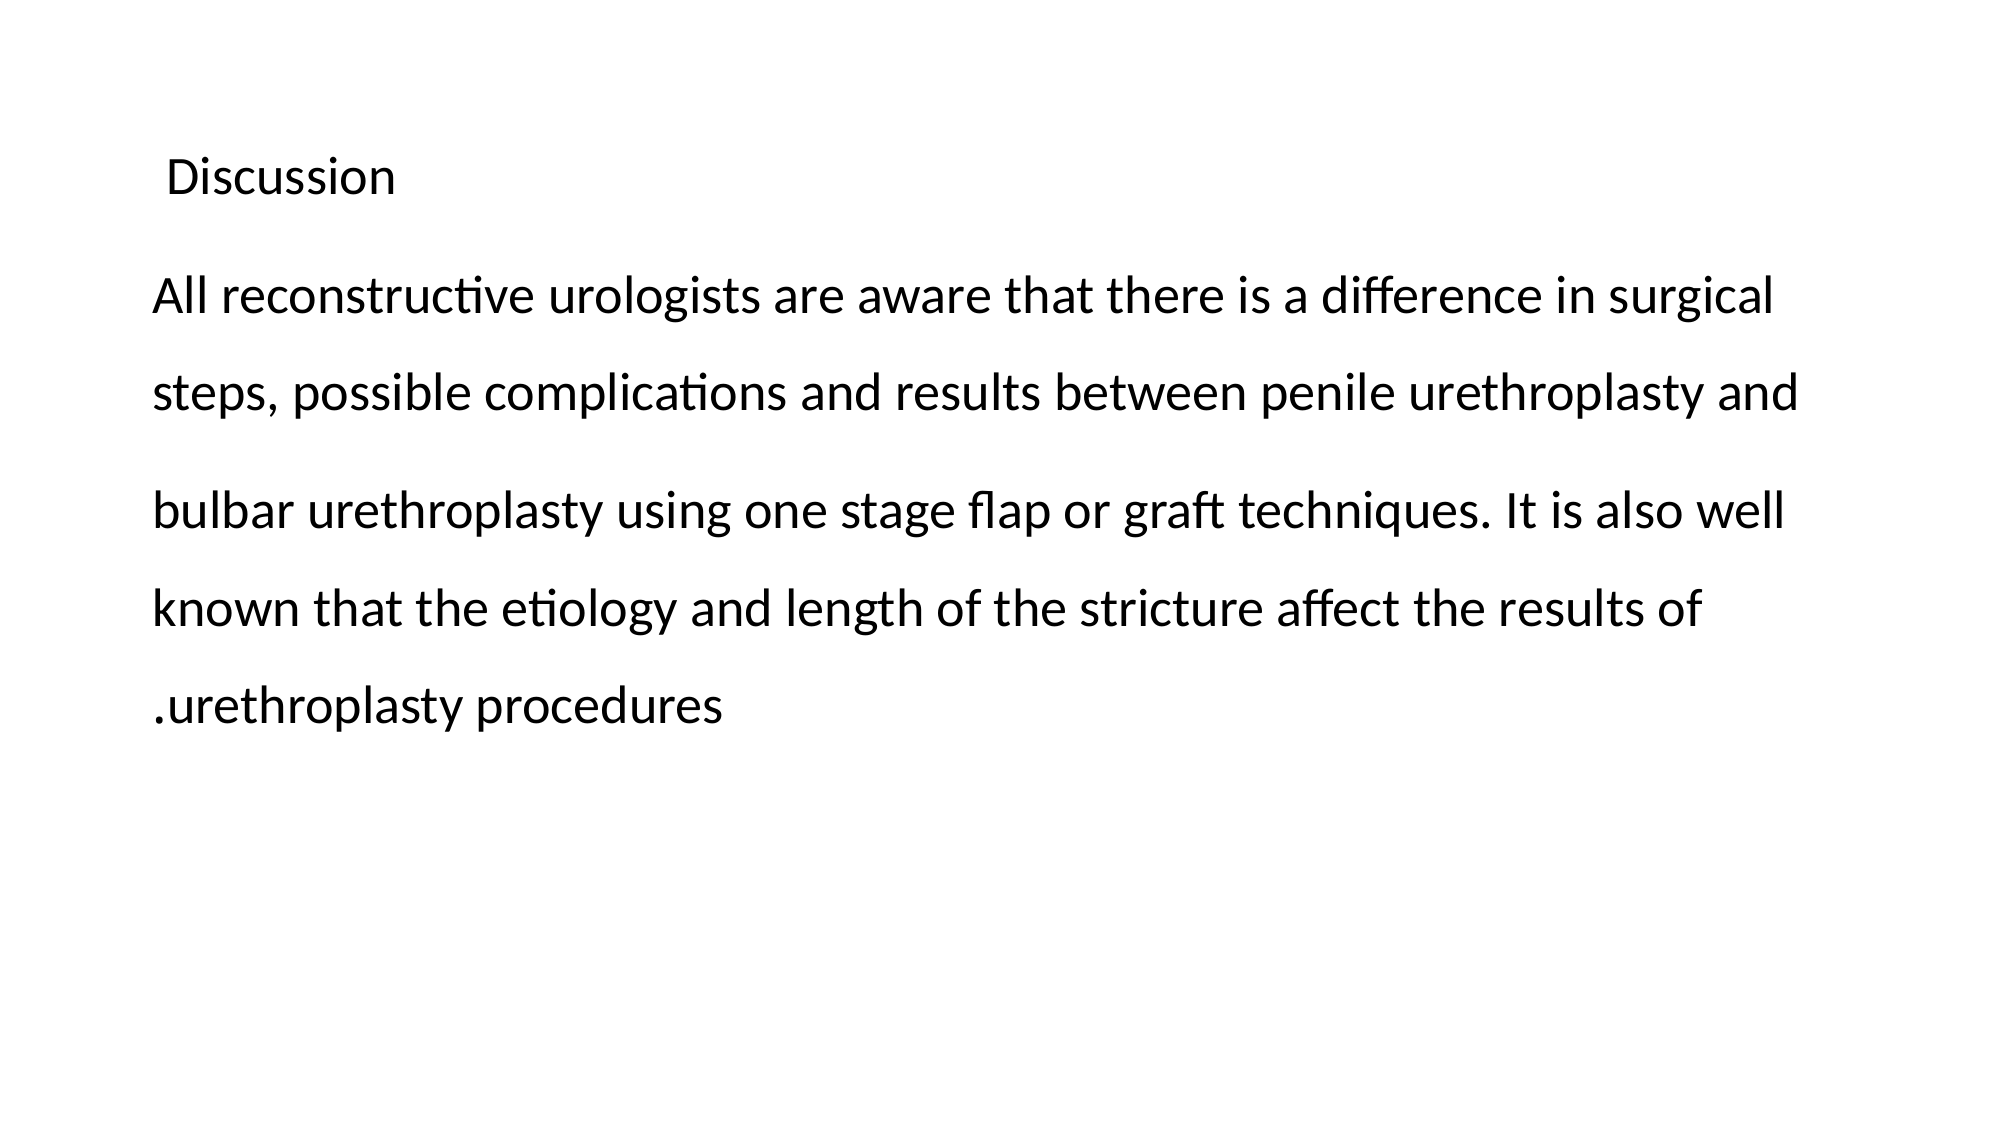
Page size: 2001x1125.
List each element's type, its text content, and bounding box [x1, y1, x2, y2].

list Discussion All reconstructive urologists are aware that there is a difference in surgical steps, possible complications and results between penile urethroplasty and bulbar urethroplasty using one stage flap or graft techniques. It is also well known that the etiology and length of the stricture affect the results of urethroplasty procedures. [137, 100, 1863, 1014]
